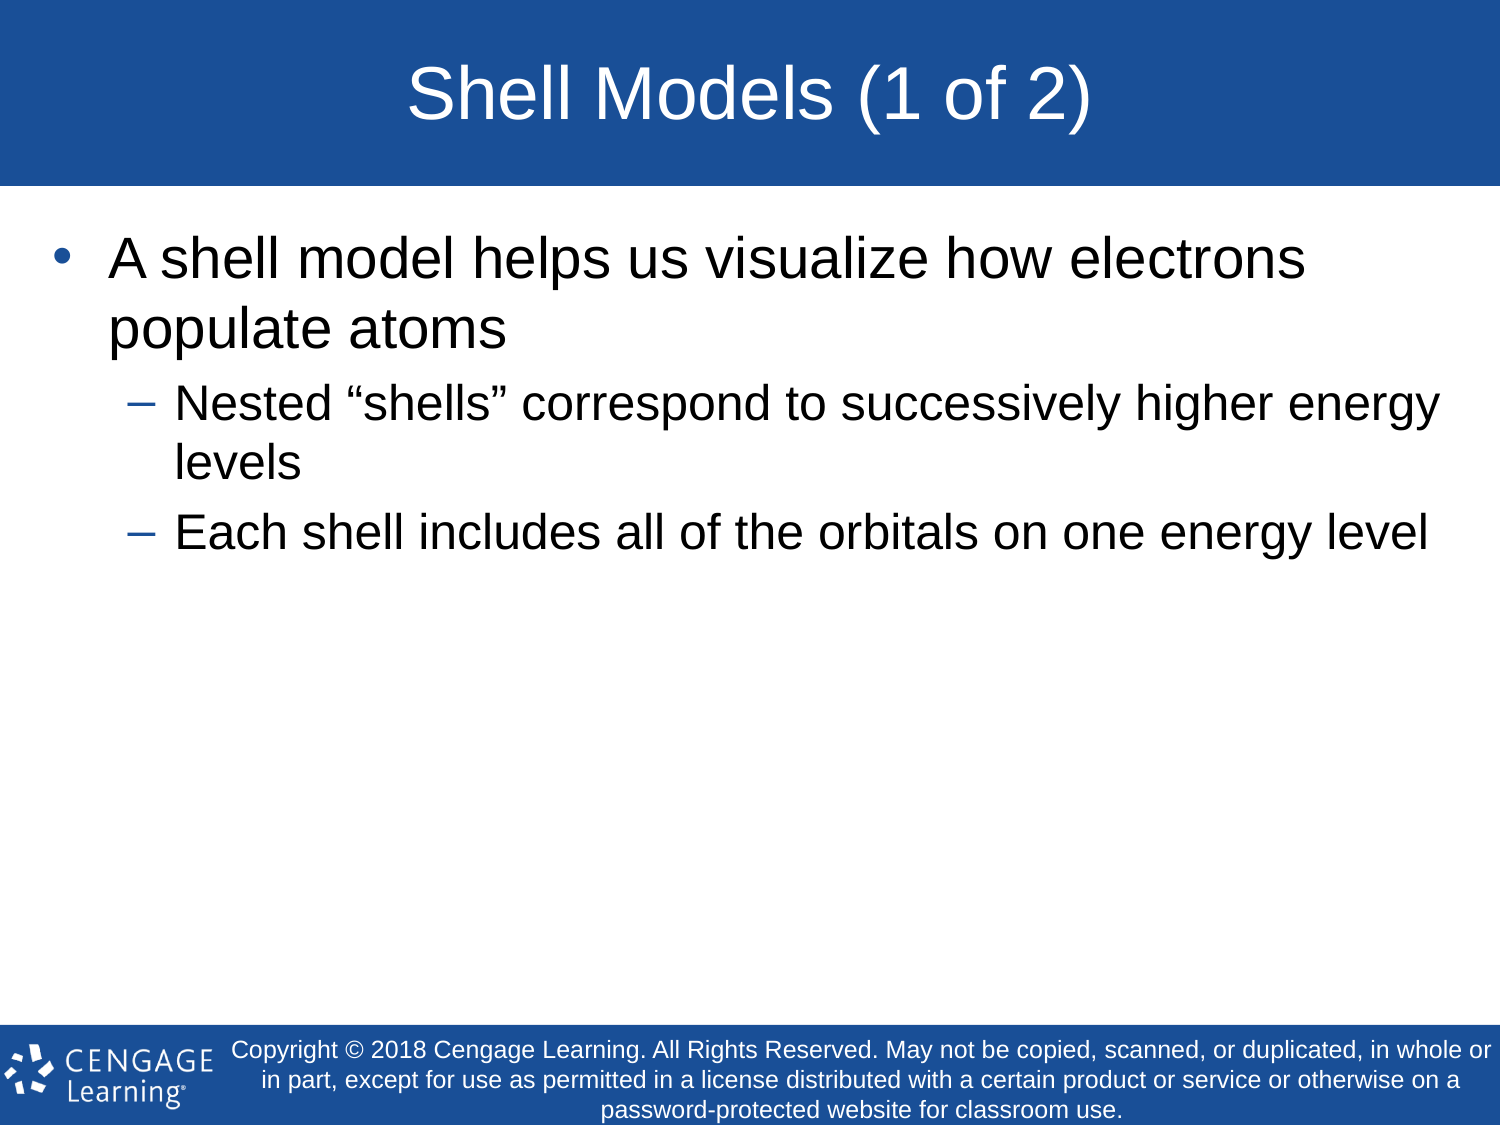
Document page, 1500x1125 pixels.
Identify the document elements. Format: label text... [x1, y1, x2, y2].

list A shell model helps us visualize how electrons populate atoms Nested “shells” correspond to successively higher energy levels Each shell includes all of the orbitals on one energy level [37, 212, 1475, 1005]
title Shell Models (1 of 2) [7, 4, 1493, 175]
picture [0, 1040, 216, 1113]
